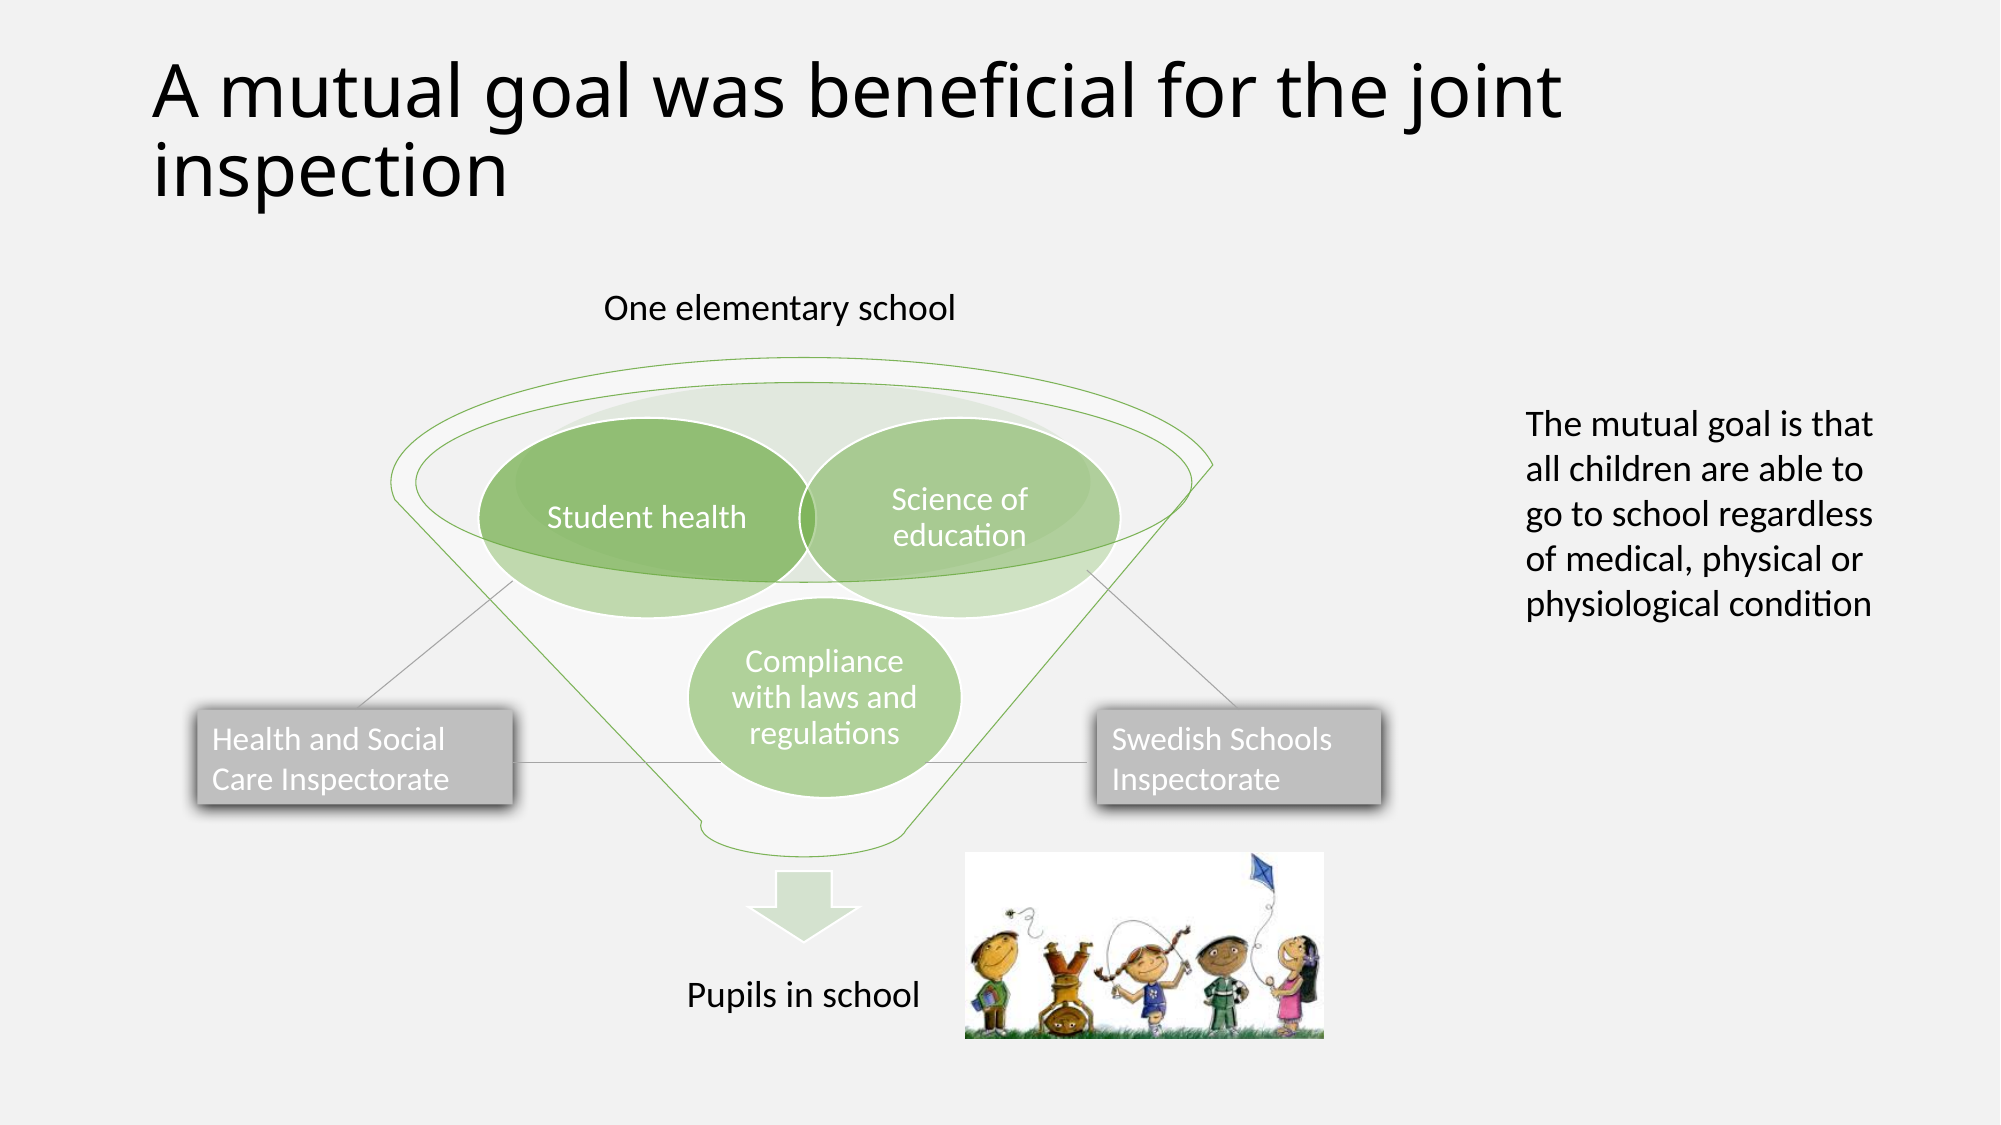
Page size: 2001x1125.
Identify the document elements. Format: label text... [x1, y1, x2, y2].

picture [965, 852, 1324, 1039]
text_box One elementary school [589, 275, 989, 336]
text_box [1086, 569, 1240, 710]
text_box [355, 580, 513, 710]
title A mutual goal was beneficial for the joint inspection [137, 46, 1863, 221]
text_box The mutual goal is that all children are able to go to school regardless of medical, physical or physiological condition [1510, 391, 1919, 632]
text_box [154, 353, 1454, 1067]
